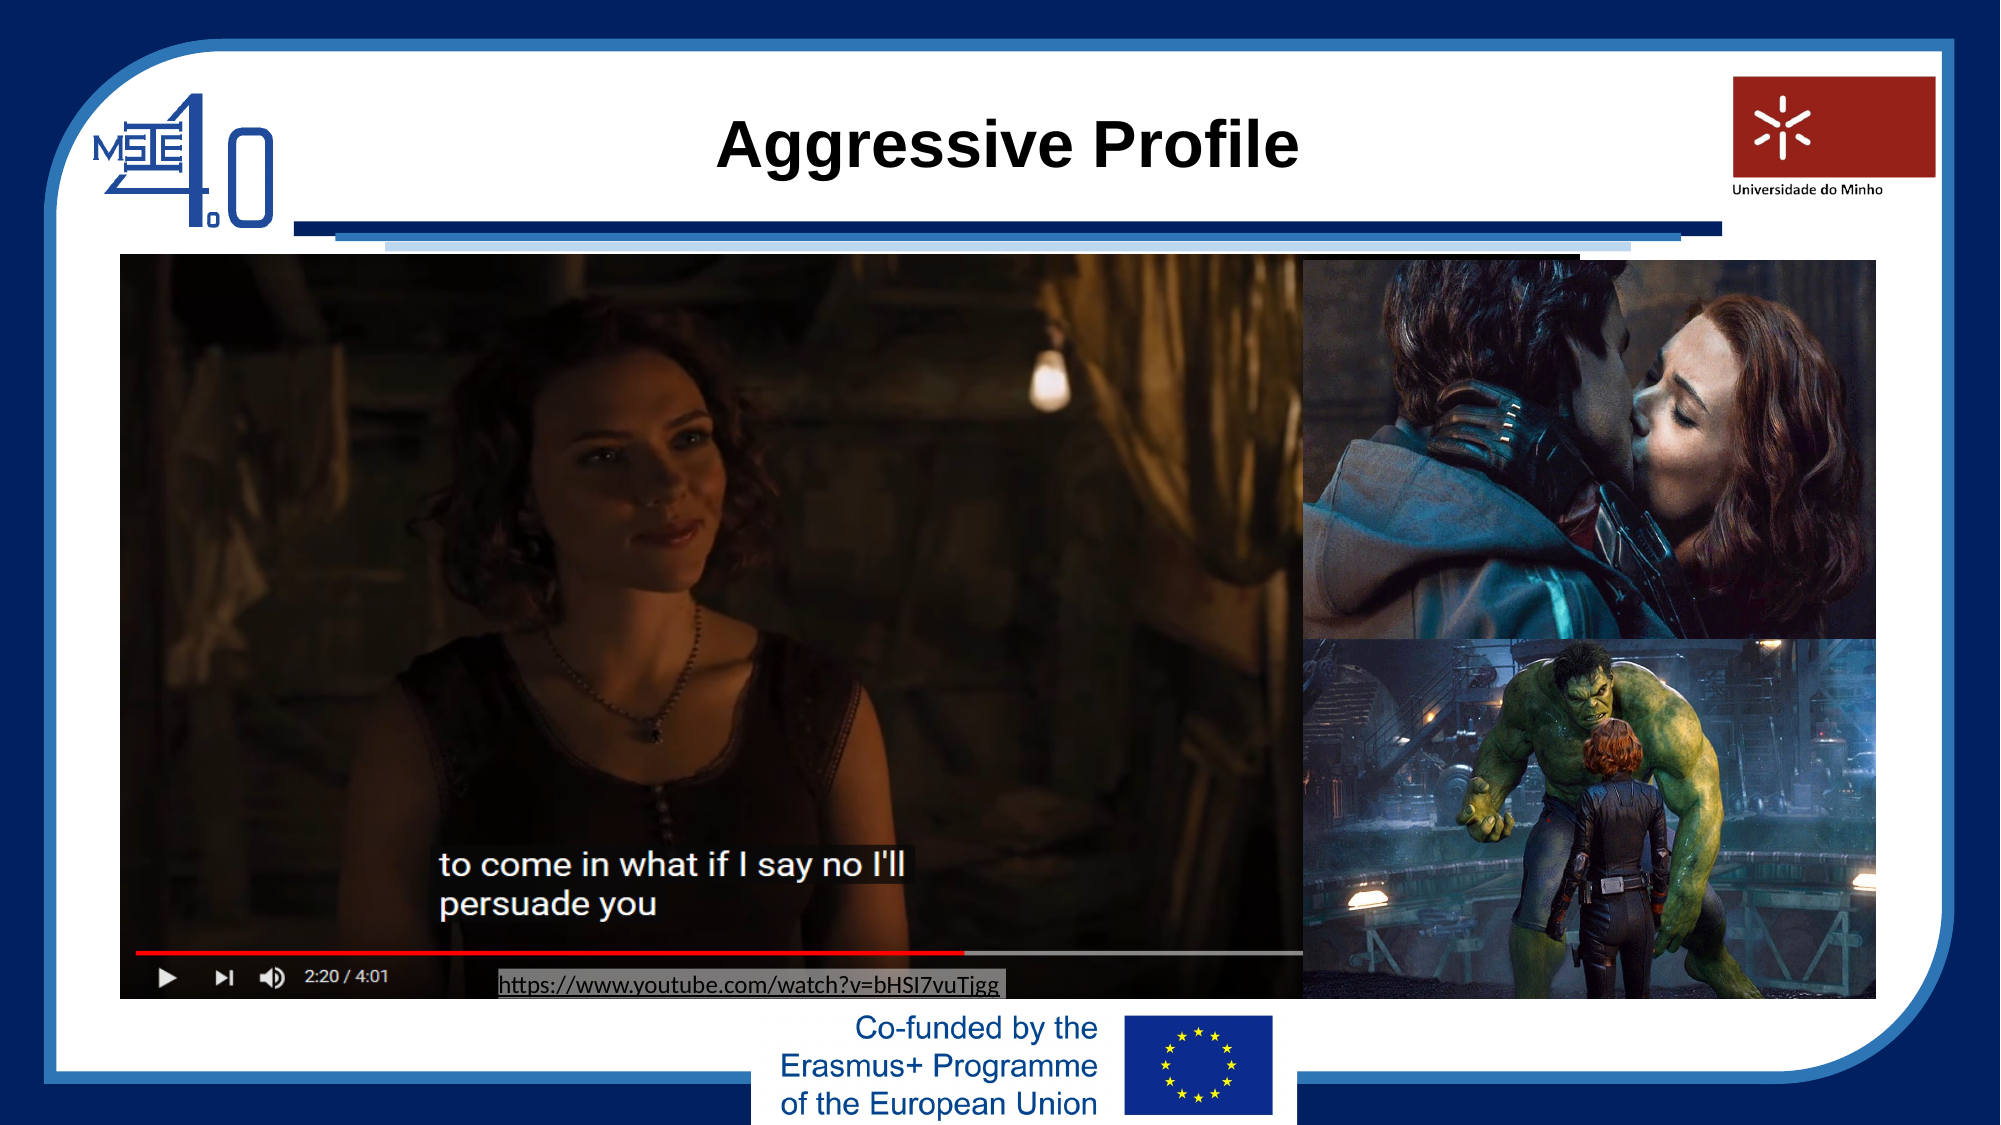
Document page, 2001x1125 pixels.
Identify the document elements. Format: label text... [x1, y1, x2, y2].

picture [751, 1003, 1298, 1125]
picture [1699, 70, 1968, 224]
title Aggressive Profile [294, 73, 1723, 220]
picture [120, 254, 1876, 999]
